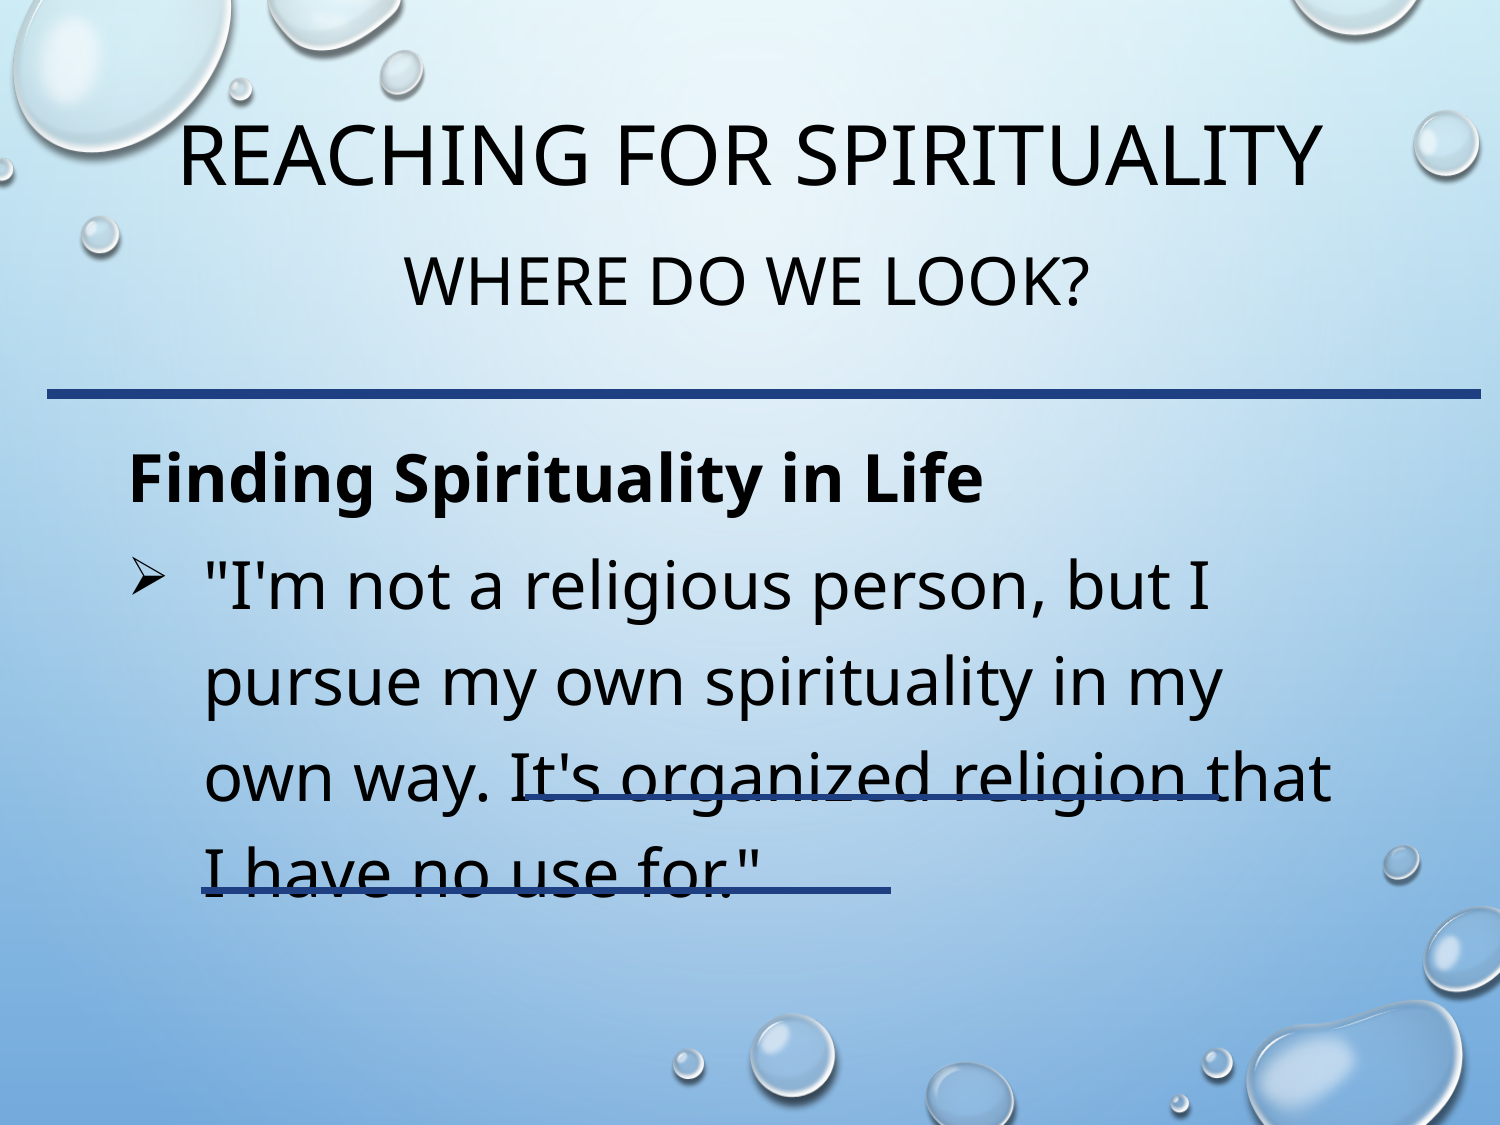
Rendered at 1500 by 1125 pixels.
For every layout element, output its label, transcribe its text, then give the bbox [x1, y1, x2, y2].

picture [0, 0, 1500, 1125]
title Reaching for spirituality [112, 101, 1388, 216]
list Finding Spirituality in Life "I'm not a religious person, but I pursue my own spirituality in my own way. It's organized religion that I have no use for." [112, 412, 1388, 1107]
list Where do we look? [200, 215, 1294, 366]
